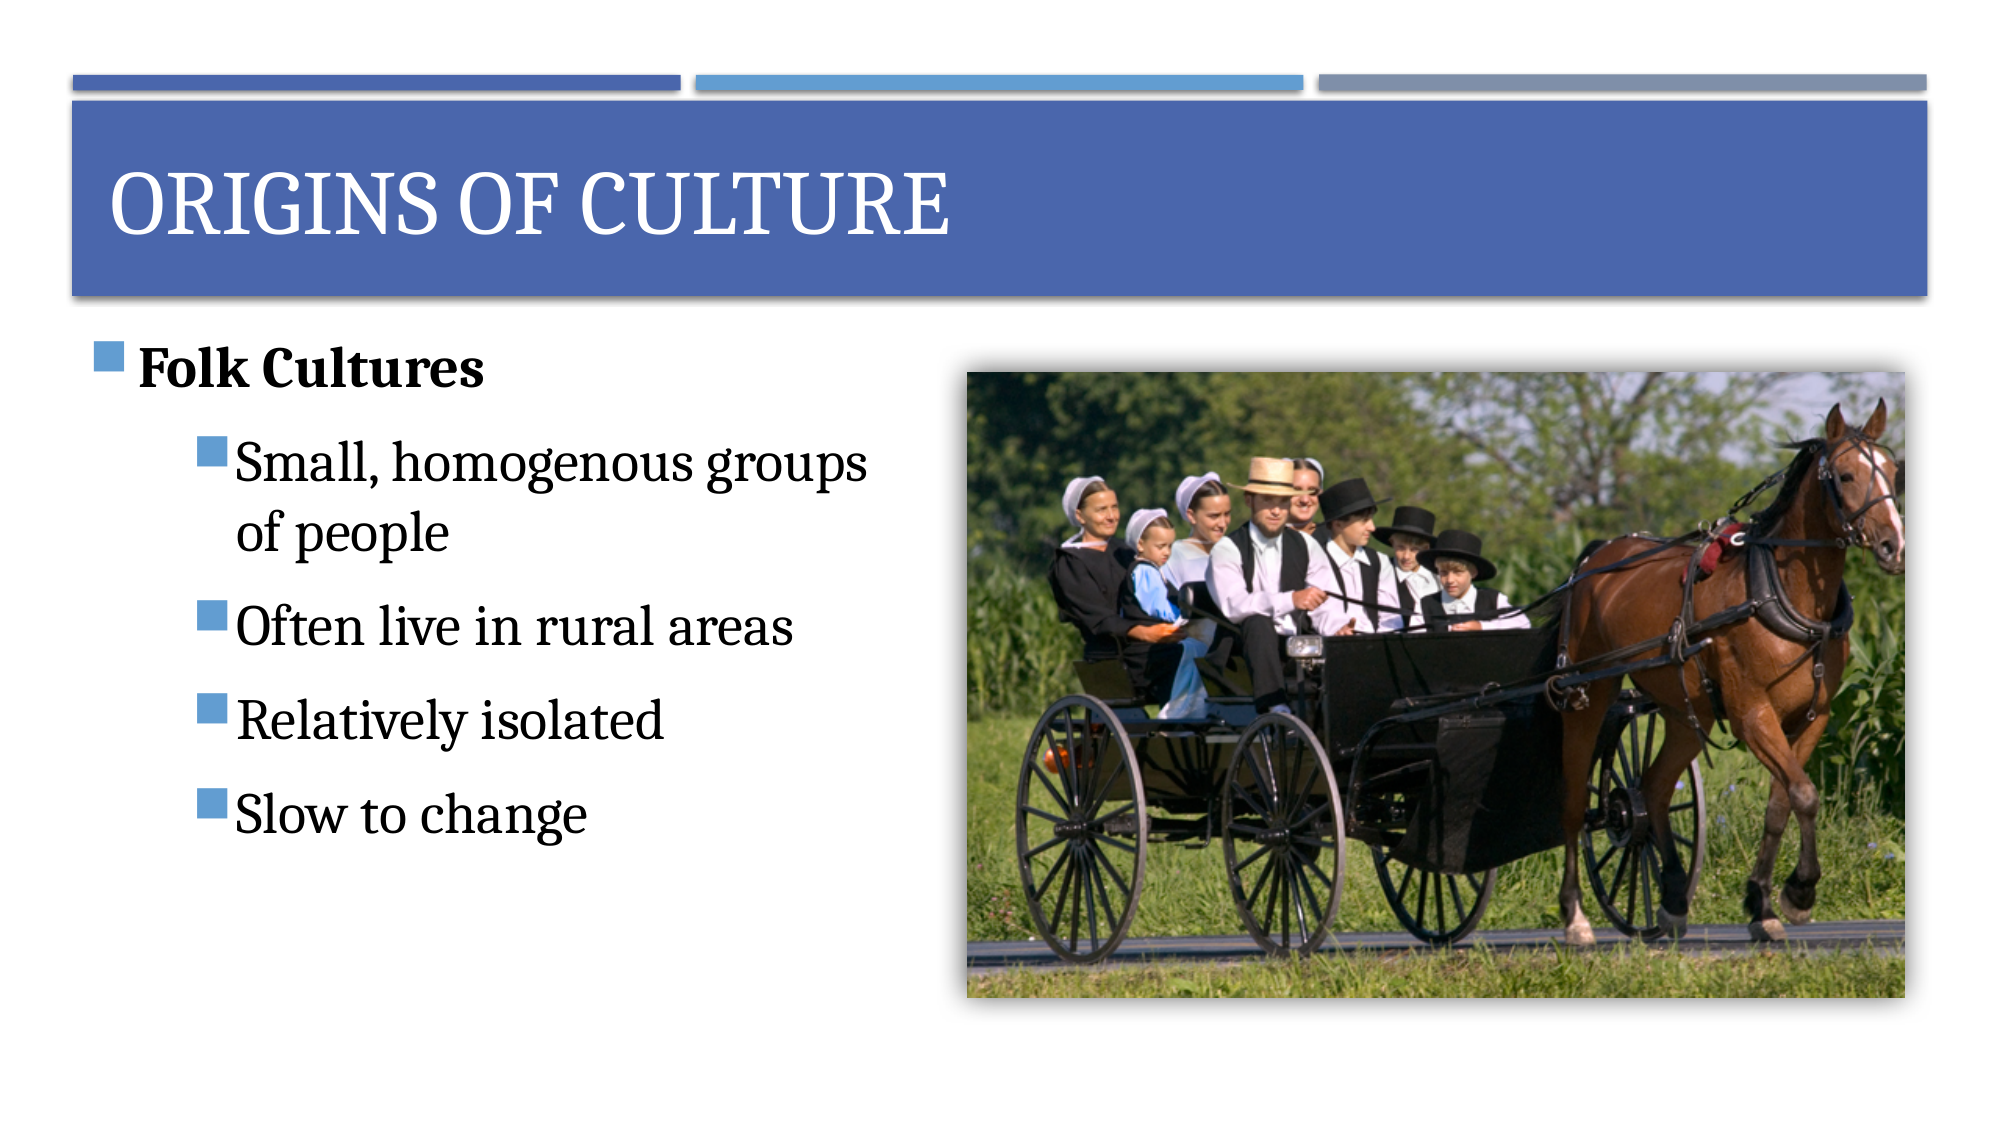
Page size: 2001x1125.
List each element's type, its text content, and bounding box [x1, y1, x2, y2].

picture [966, 371, 1906, 998]
list Folk Cultures Small, homogenous groups of people Often live in rural areas Relatively isolated Slow to change [73, 321, 924, 1086]
title Origins of Culture [95, 115, 1905, 282]
